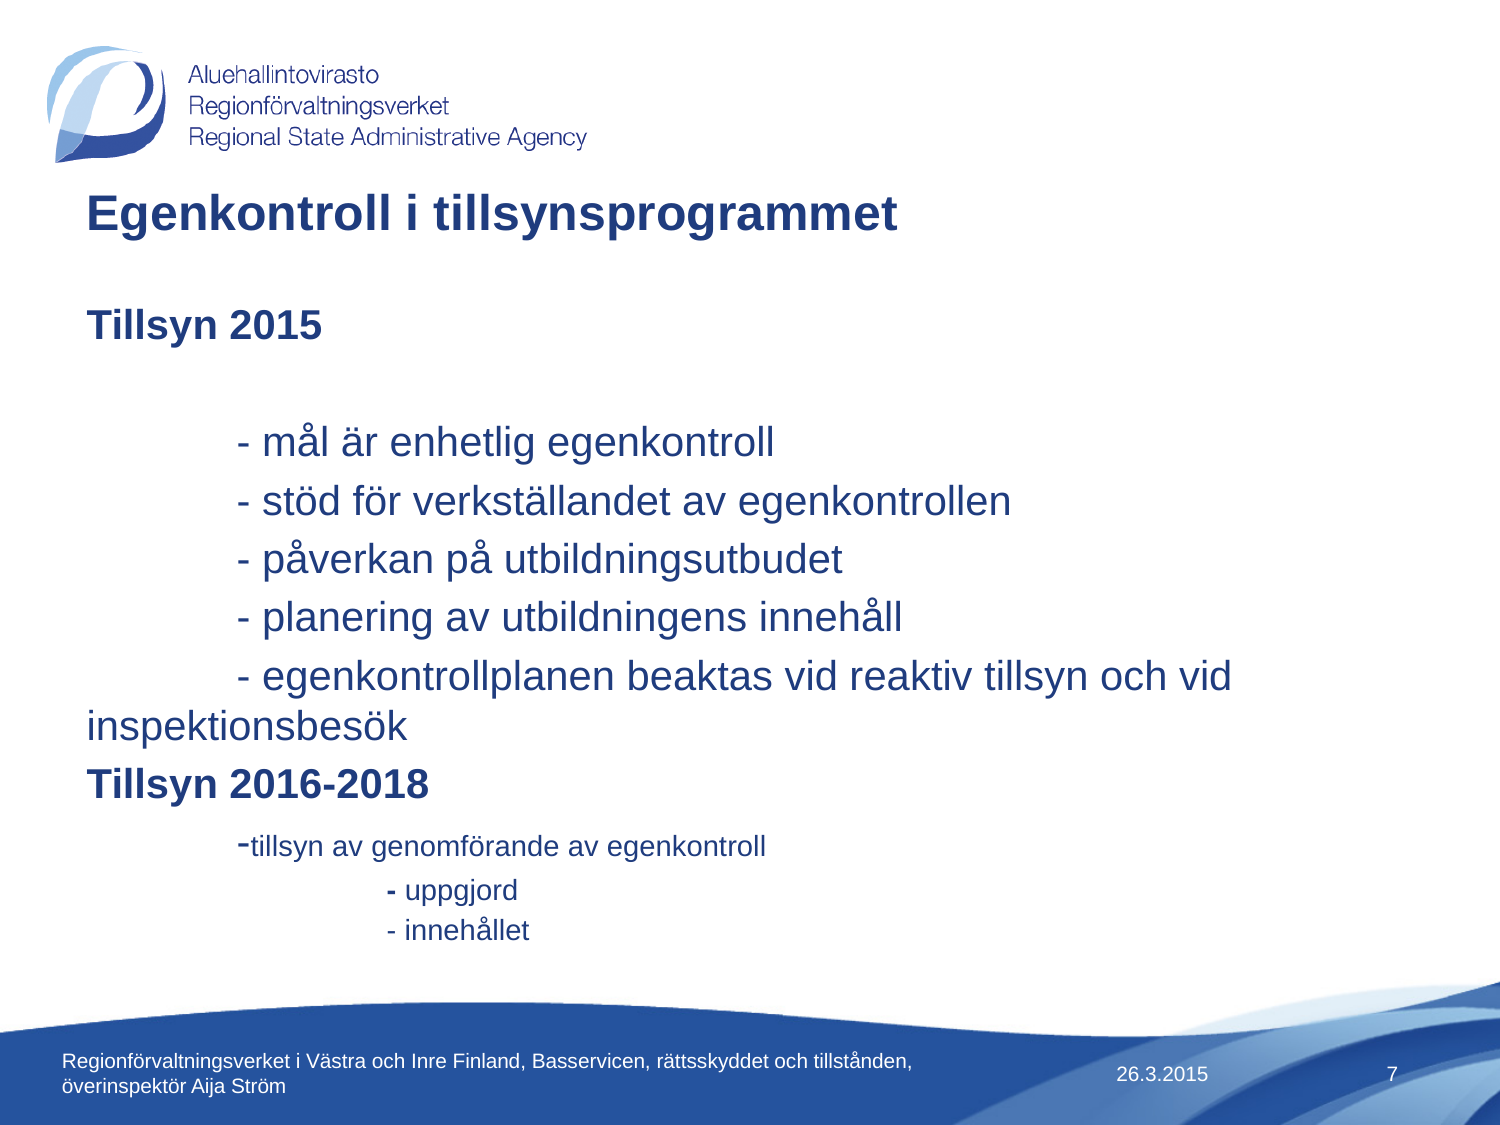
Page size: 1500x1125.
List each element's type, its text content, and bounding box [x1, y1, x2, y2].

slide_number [1101, 1042, 1325, 1103]
title Egenkontroll i tillsynsprogrammet [71, 172, 1422, 279]
footer Regionförvaltningsverket i Västra och Inre Finland, Basservicen, rättsskyddet och tillstånden, överinspektör Aija Ström [46, 1042, 987, 1103]
picture [0, 0, 1500, 1125]
slide_number 7 [1347, 1042, 1414, 1103]
list Tillsyn 2015 - mål är enhetlig egenkontroll - stöd för verkställandet av egenkontrollen - påverkan på utbildningsutbudet - planering av utbildningens innehåll - egenkontrollplanen beaktas vid reaktiv tillsyn och vid inspektionsbesök Tillsyn 2016-2018 -tillsyn av genomförande av egenkontroll - uppgjord - innehållet [71, 290, 1432, 1043]
